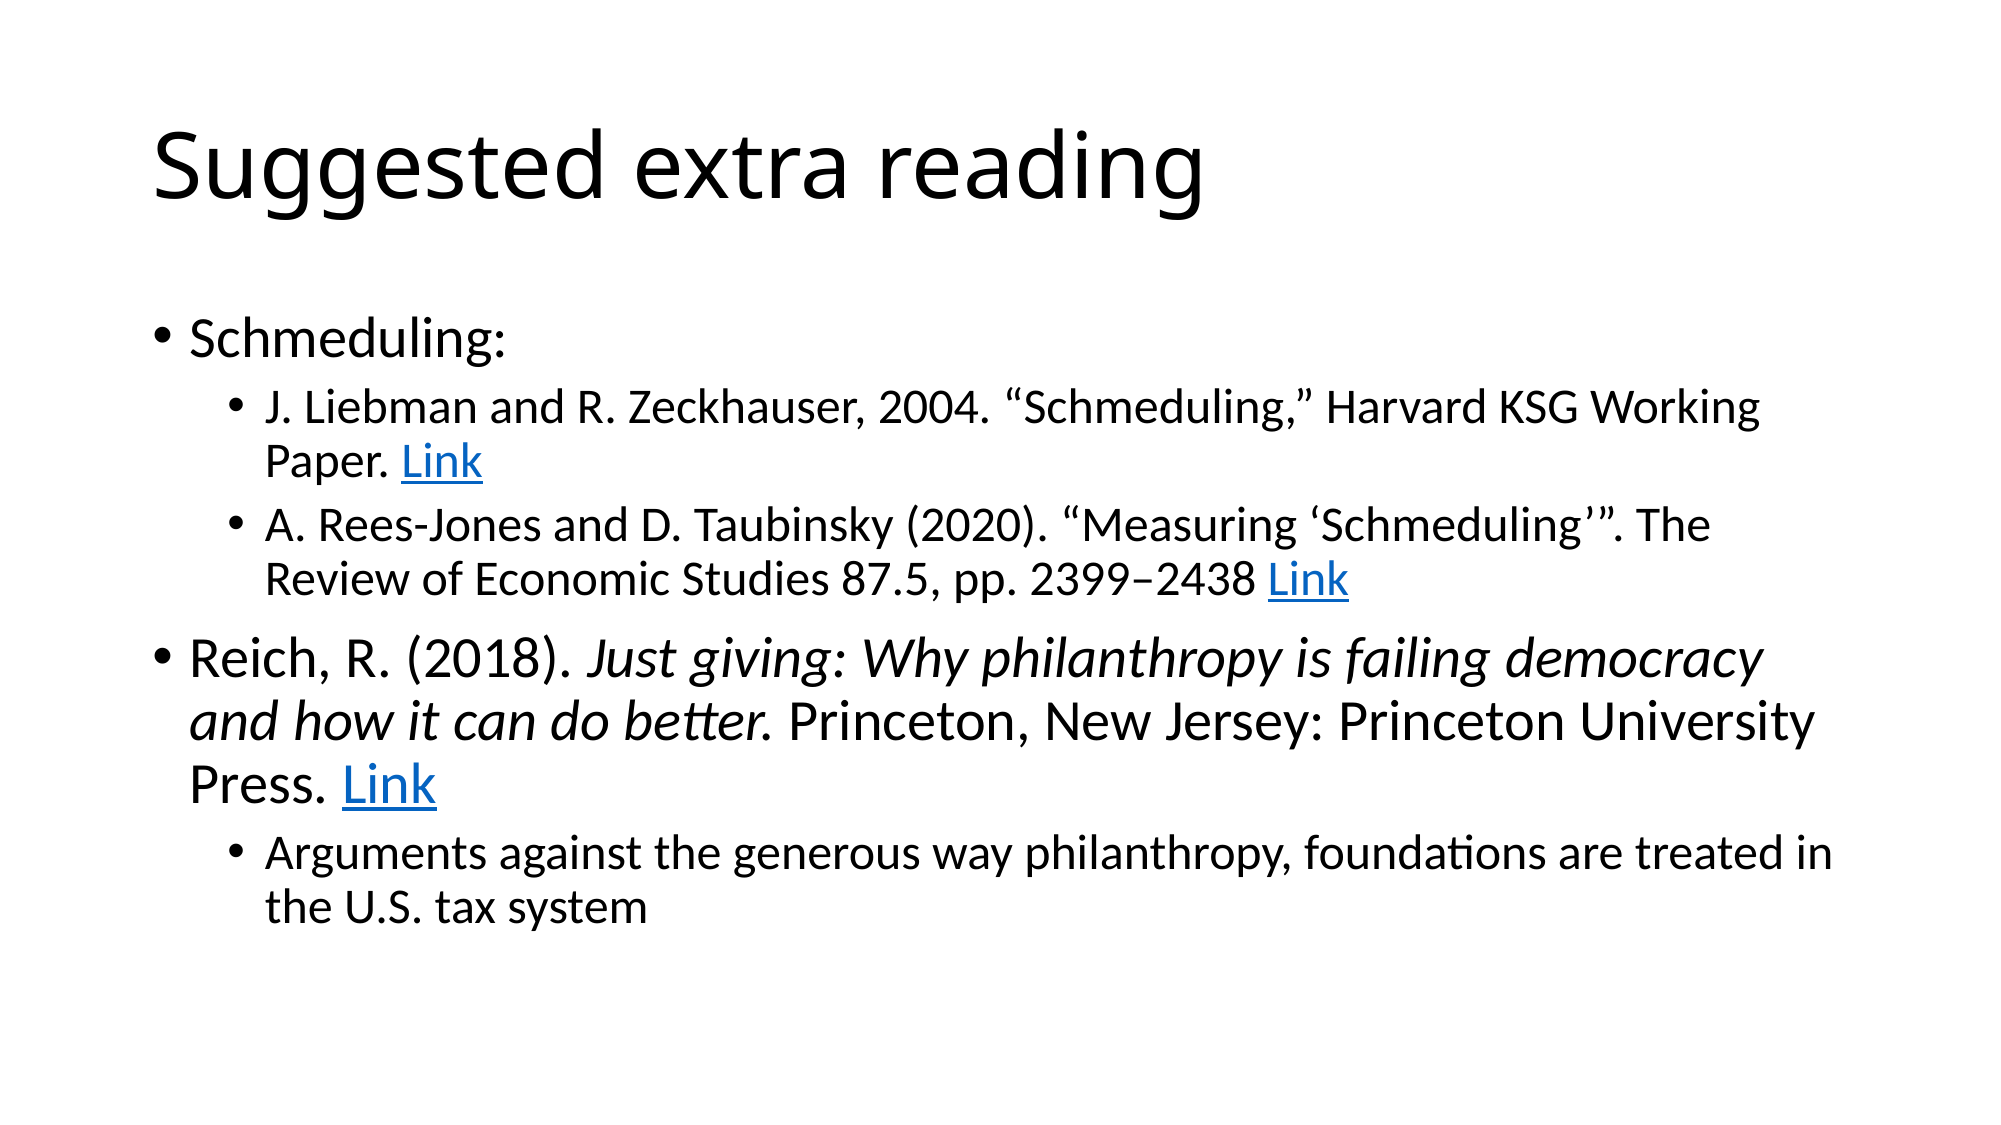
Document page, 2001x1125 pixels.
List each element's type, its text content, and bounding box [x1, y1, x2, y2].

title Suggested extra reading [137, 59, 1863, 278]
list Schmeduling: J. Liebman and R. Zeckhauser, 2004. “Schmeduling,” Harvard KSG Working Paper. Link A. Rees-Jones and D. Taubinsky (2020). “Measuring ‘Schmeduling’”. The Review of Economic Studies 87.5, pp. 2399–2438 Link Reich, R. (2018). Just giving: Why philanthropy is failing democracy and how it can do better. Princeton, New Jersey: Princeton University Press. Link Arguments against the generous way philanthropy, foundations are treated in the U.S. tax system [137, 299, 1863, 1014]
